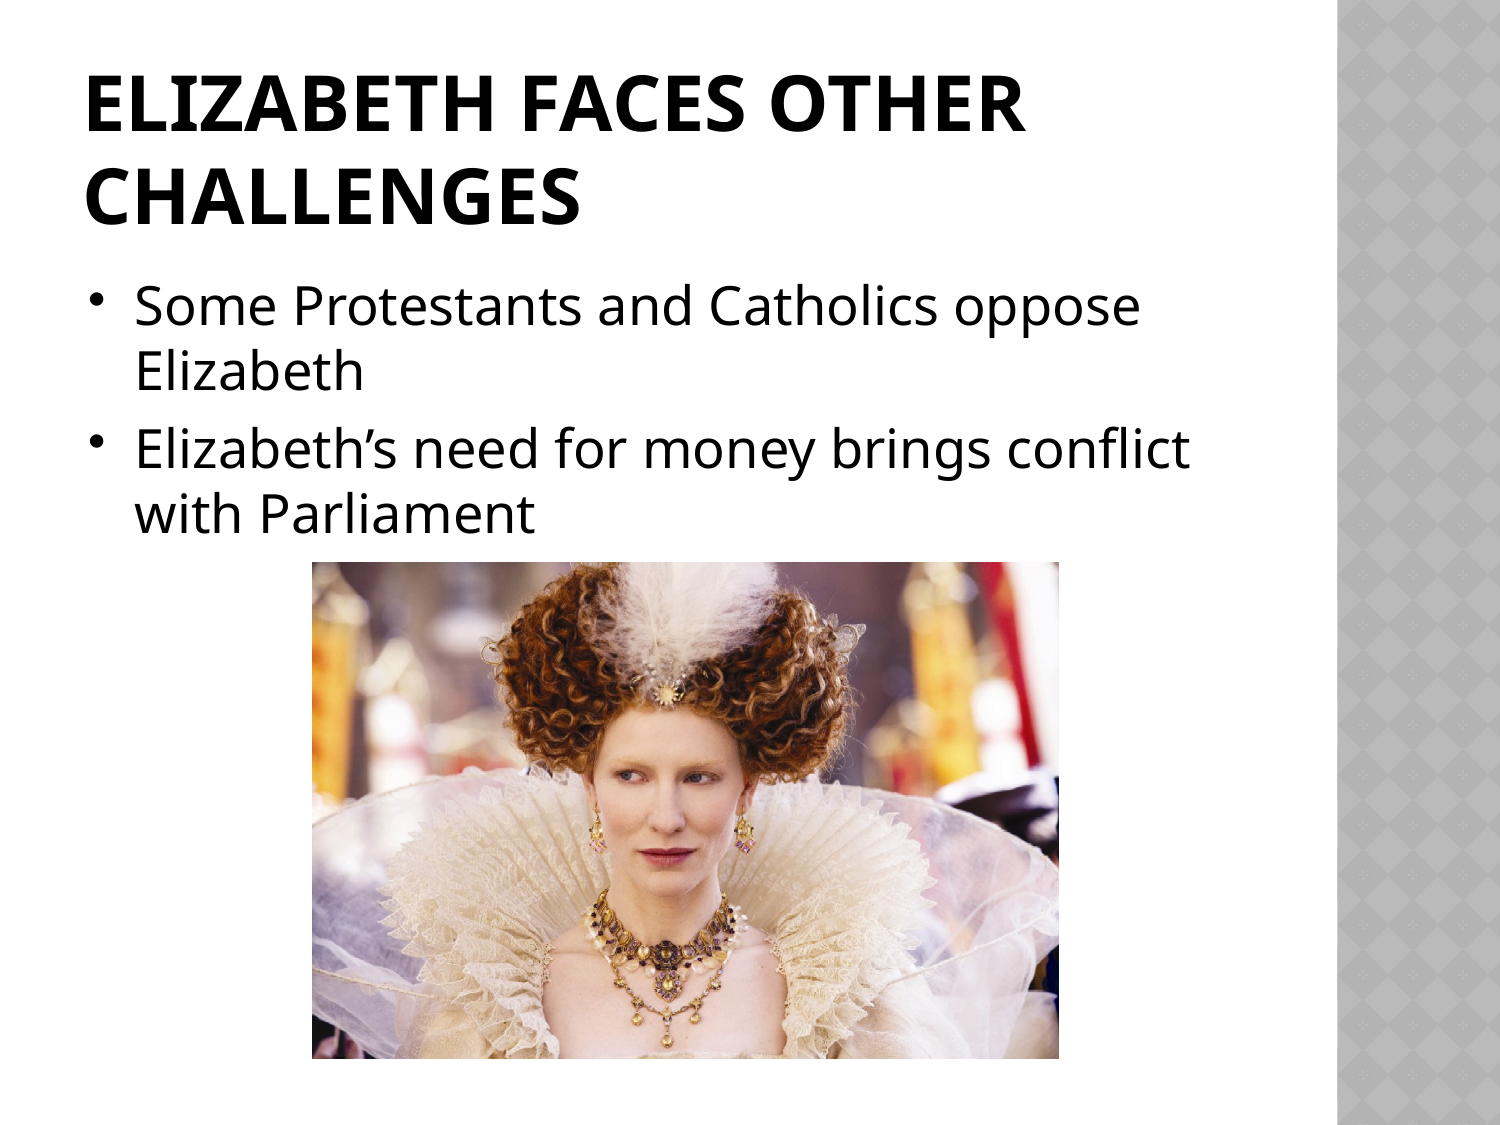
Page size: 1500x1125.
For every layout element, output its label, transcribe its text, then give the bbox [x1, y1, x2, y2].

list Some Protestants and Catholics oppose Elizabeth Elizabeth’s need for money brings conflict with Parliament [74, 263, 1263, 1060]
picture [312, 562, 1059, 1060]
title Elizabeth Faces Other Challenges [75, 52, 1263, 240]
